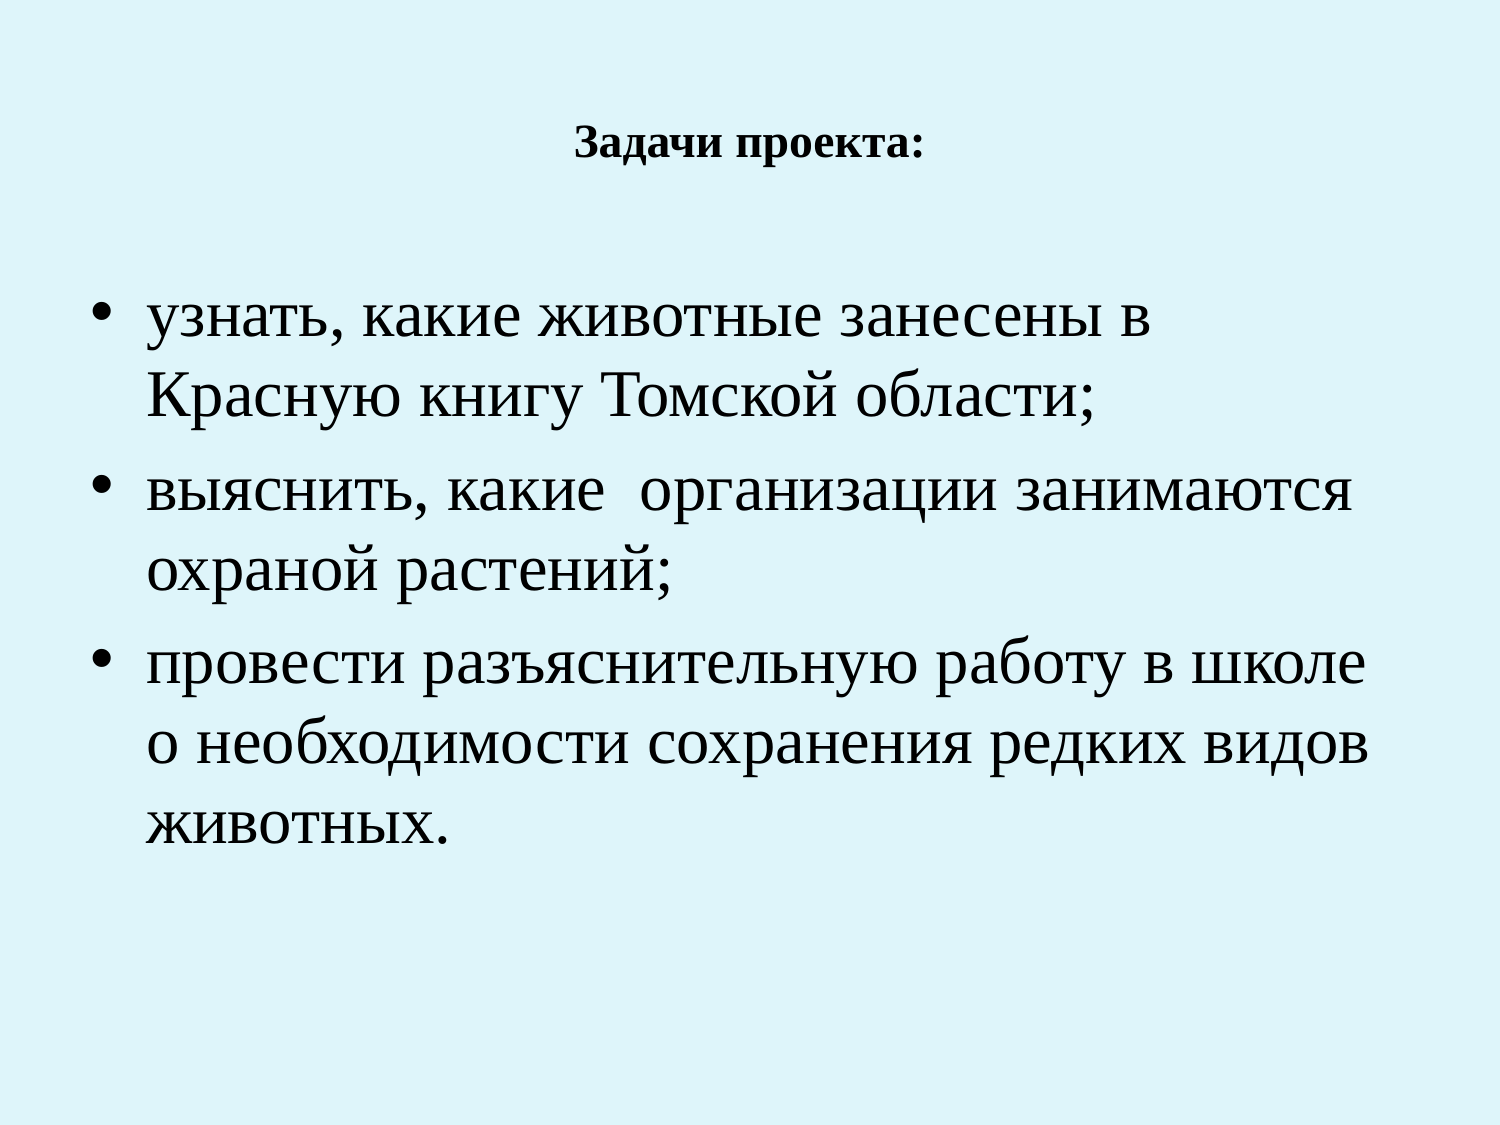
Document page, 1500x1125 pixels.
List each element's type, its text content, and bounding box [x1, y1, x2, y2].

title Задачи проекта: [75, 45, 1425, 233]
list узнать, какие животные занесены в Красную книгу Томской области; выяснить, какие организации занимаются охраной растений; провести разъяснительную работу в школе о необходимости сохранения редких видов животных. [75, 262, 1425, 1005]
